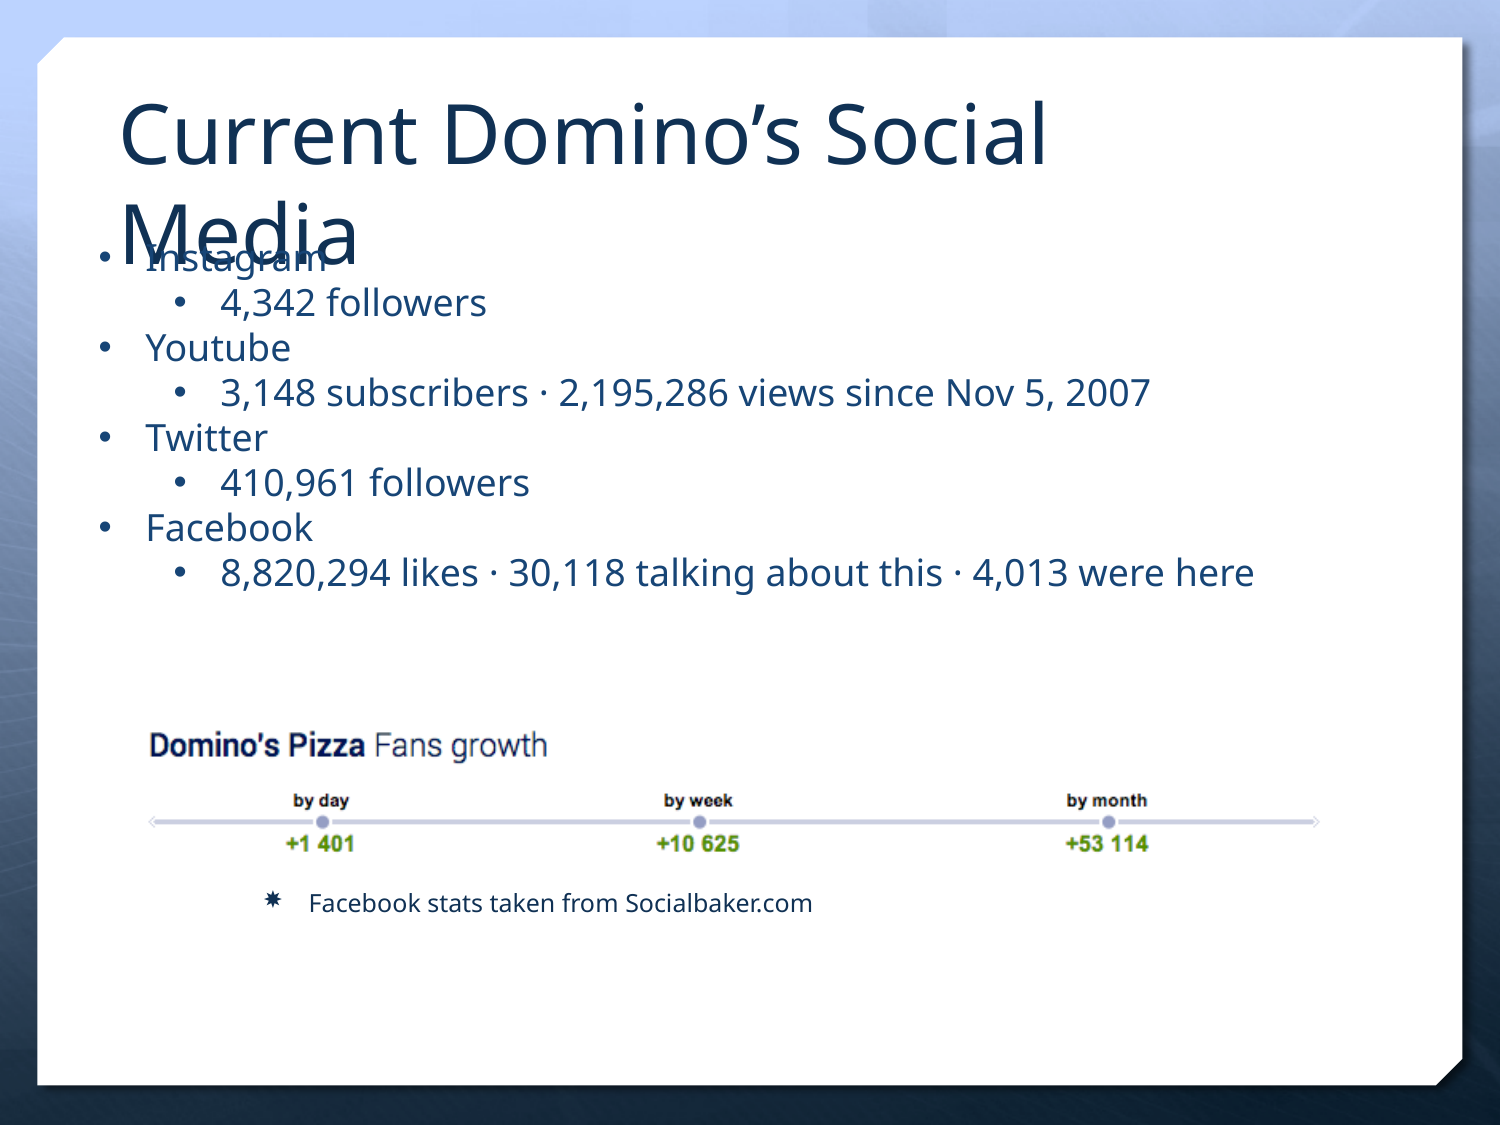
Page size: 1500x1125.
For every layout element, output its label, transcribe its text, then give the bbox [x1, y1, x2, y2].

text_box Instagram 4,342 followers Youtube 3,148 subscribers · 2,195,286 views since Nov 5, 2007 Twitter 410,961 followers Facebook 8,820,294 likes · 30,118 talking about this · 4,013 were here [83, 226, 1426, 647]
text_box Facebook stats taken from Socialbaker.com [247, 898, 830, 926]
picture [128, 723, 1336, 881]
text_box Current Domino’s Social Media [104, 73, 1196, 226]
